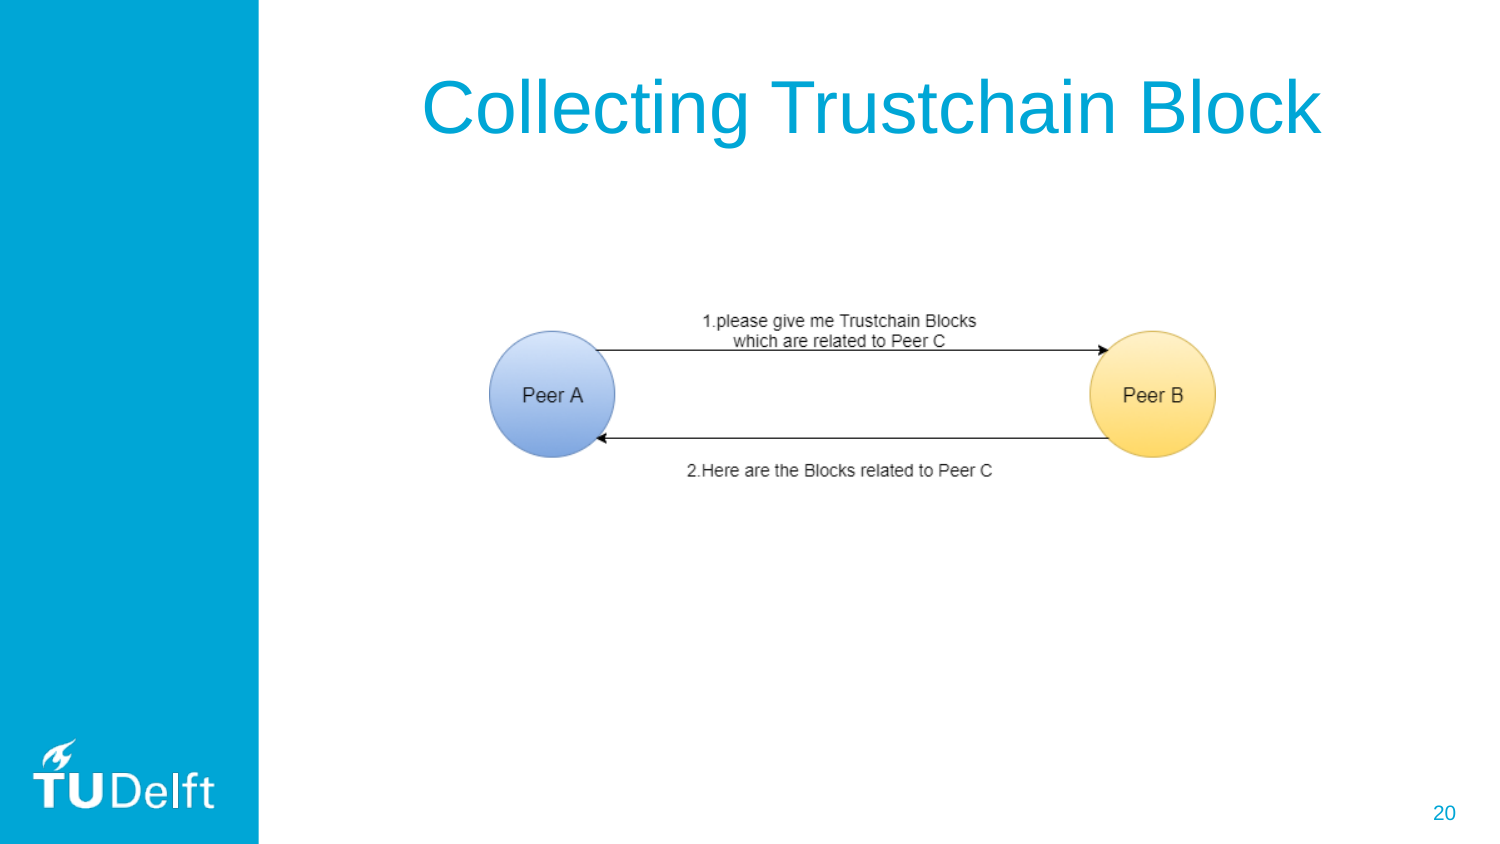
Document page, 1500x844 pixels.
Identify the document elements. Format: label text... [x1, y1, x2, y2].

title Collecting Trustchain Block [289, 33, 1455, 175]
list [489, 312, 1216, 484]
